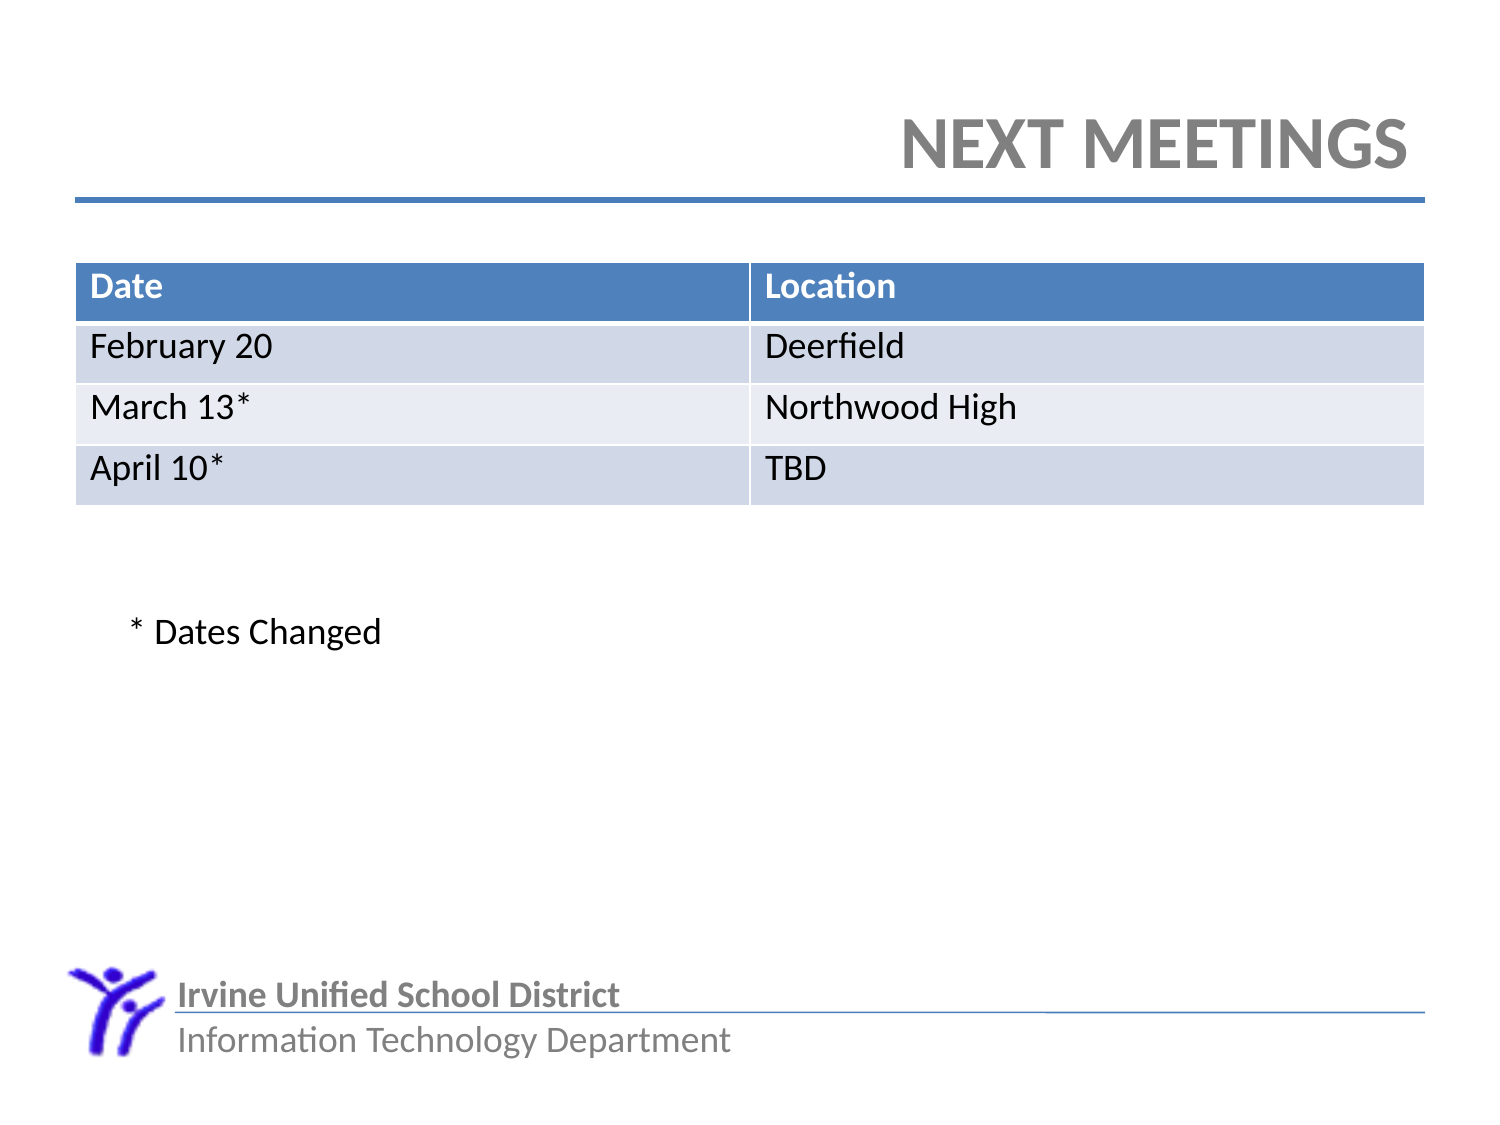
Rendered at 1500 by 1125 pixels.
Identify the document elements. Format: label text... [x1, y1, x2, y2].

table_header Location [751, 263, 1424, 321]
table_header Date [76, 263, 749, 321]
table_cell April 10* [76, 446, 749, 505]
table_cell February 20 [76, 326, 749, 383]
title Next Meetings [75, 45, 1425, 233]
text_box * Dates Changed [112, 599, 475, 660]
picture [62, 962, 175, 1063]
table_cell Deerfield [751, 326, 1424, 383]
table_cell TBD [751, 446, 1424, 505]
table_cell March 13* [76, 385, 749, 444]
table_cell Northwood High [751, 385, 1424, 444]
